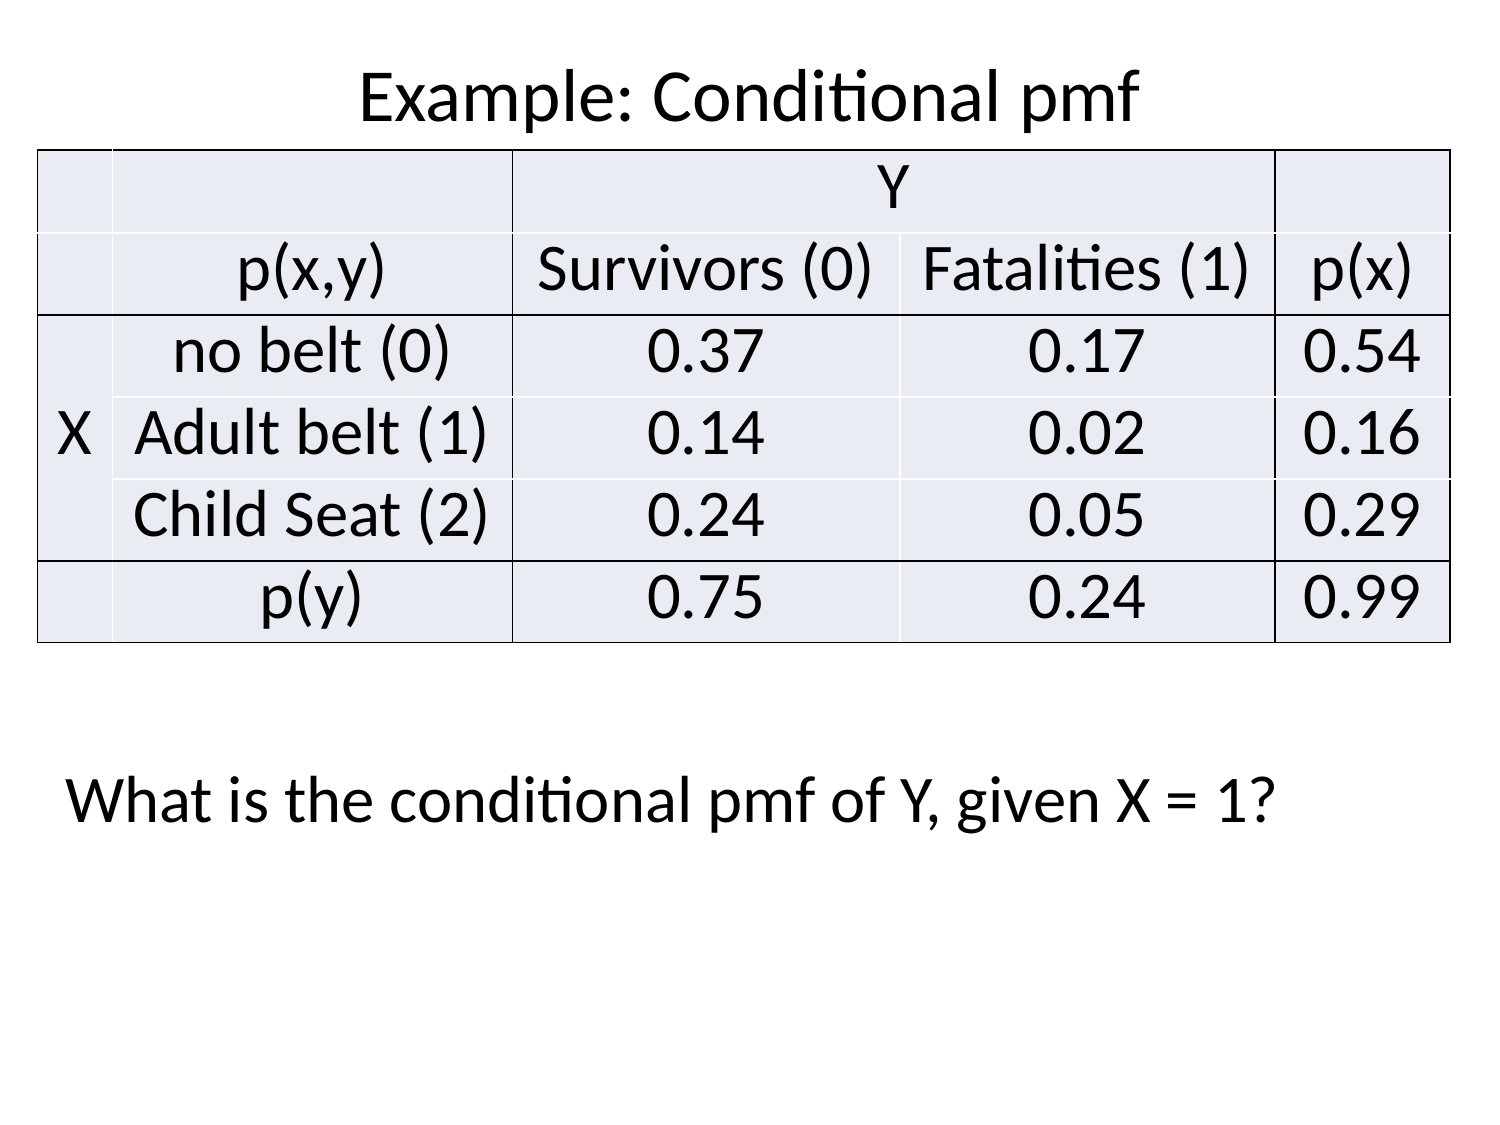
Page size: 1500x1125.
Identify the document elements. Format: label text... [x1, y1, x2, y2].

table_cell 0.17 [901, 316, 1274, 396]
table_cell [38, 234, 112, 314]
table_cell 0.75 [513, 562, 899, 642]
table_header [38, 151, 112, 232]
table_cell Adult belt (1) [113, 398, 512, 478]
table_cell 0.14 [513, 398, 899, 478]
table_cell no belt (0) [113, 316, 512, 396]
table_header [113, 151, 512, 232]
table_cell 0.16 [1276, 398, 1449, 478]
table_cell 0.29 [1276, 480, 1449, 560]
table_cell 0.54 [1276, 316, 1449, 396]
list What is the conditional pmf of Y, given X = 1? [50, 187, 1463, 1088]
table_cell 0.02 [901, 398, 1274, 478]
table_cell 0.37 [513, 316, 899, 396]
title Example: Conditional pmf [0, 45, 1500, 138]
table_cell p(x,y) [113, 234, 512, 314]
table_cell Child Seat (2) [113, 480, 512, 560]
table_cell 0.99 [1276, 562, 1449, 642]
table_cell p(y) [113, 562, 512, 642]
table_cell Survivors (0) [513, 234, 899, 314]
table_header Y [513, 151, 1274, 232]
table_cell 0.24 [901, 562, 1274, 642]
table_header [1276, 151, 1449, 232]
table_cell p(x) [1276, 234, 1449, 314]
table_cell 0.05 [901, 480, 1274, 560]
table_cell [38, 562, 112, 642]
table_cell Fatalities (1) [901, 234, 1274, 314]
table_cell X [38, 316, 112, 560]
table_cell 0.24 [513, 480, 899, 560]
